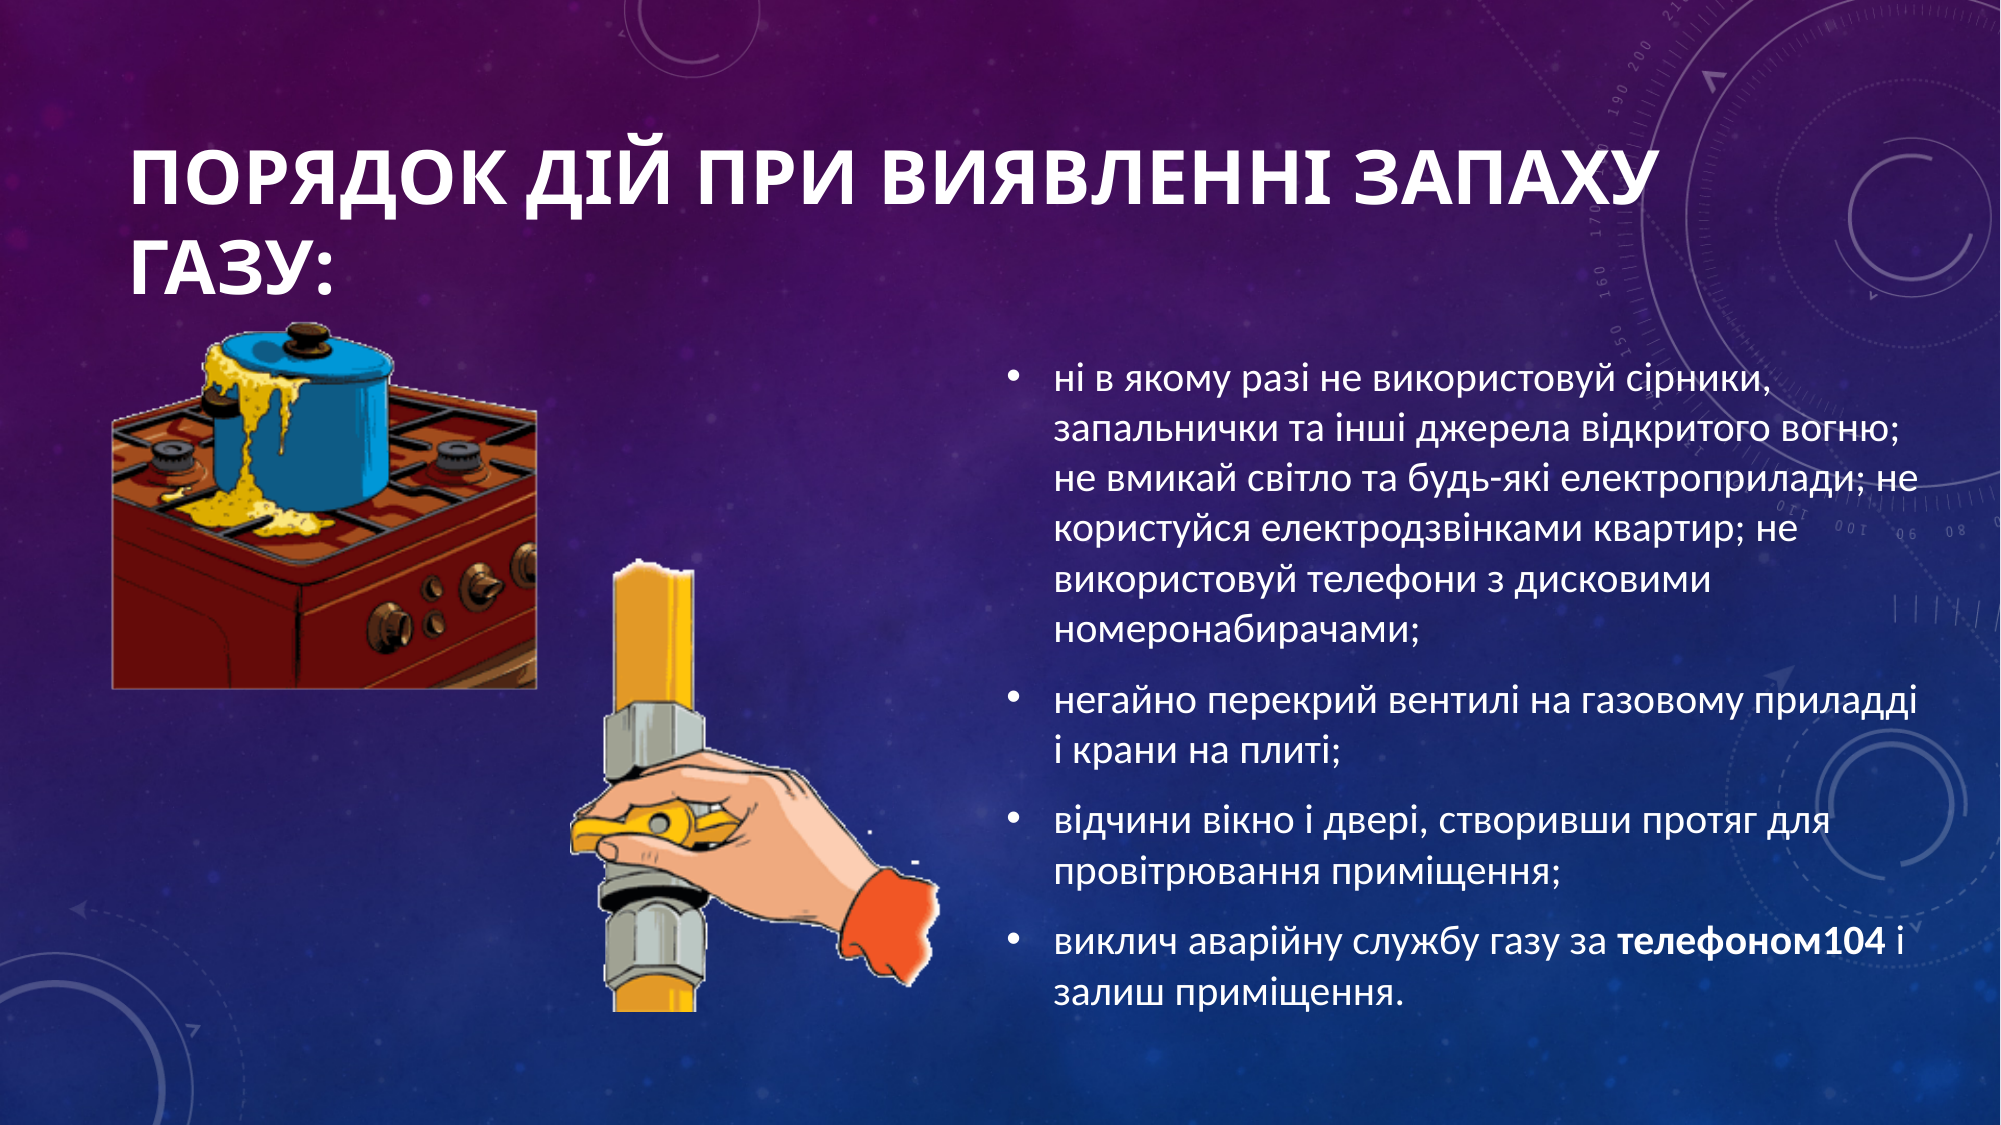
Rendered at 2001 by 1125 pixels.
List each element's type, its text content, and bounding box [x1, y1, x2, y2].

title Порядок дій при виявленні запаху газу: [112, 99, 1775, 339]
list ні в якому разі не використовуй сірники, запальнички та інші джерела відкритого вогню; не вмикай світло та будь-які електроприлади; не користуйся електродзвінками квартир; не використовуй телефони з дисковими номеронабирачами; негайно перекрий вентилі на газовому приладді і крани на плиті; відчини вікно і двері, створивши протяг для провітрюван­ня приміщення; виклич аварійну службу газу за телефоном104 і залиш приміщення. [991, 290, 1946, 1074]
picture [0, 0, 2001, 1125]
